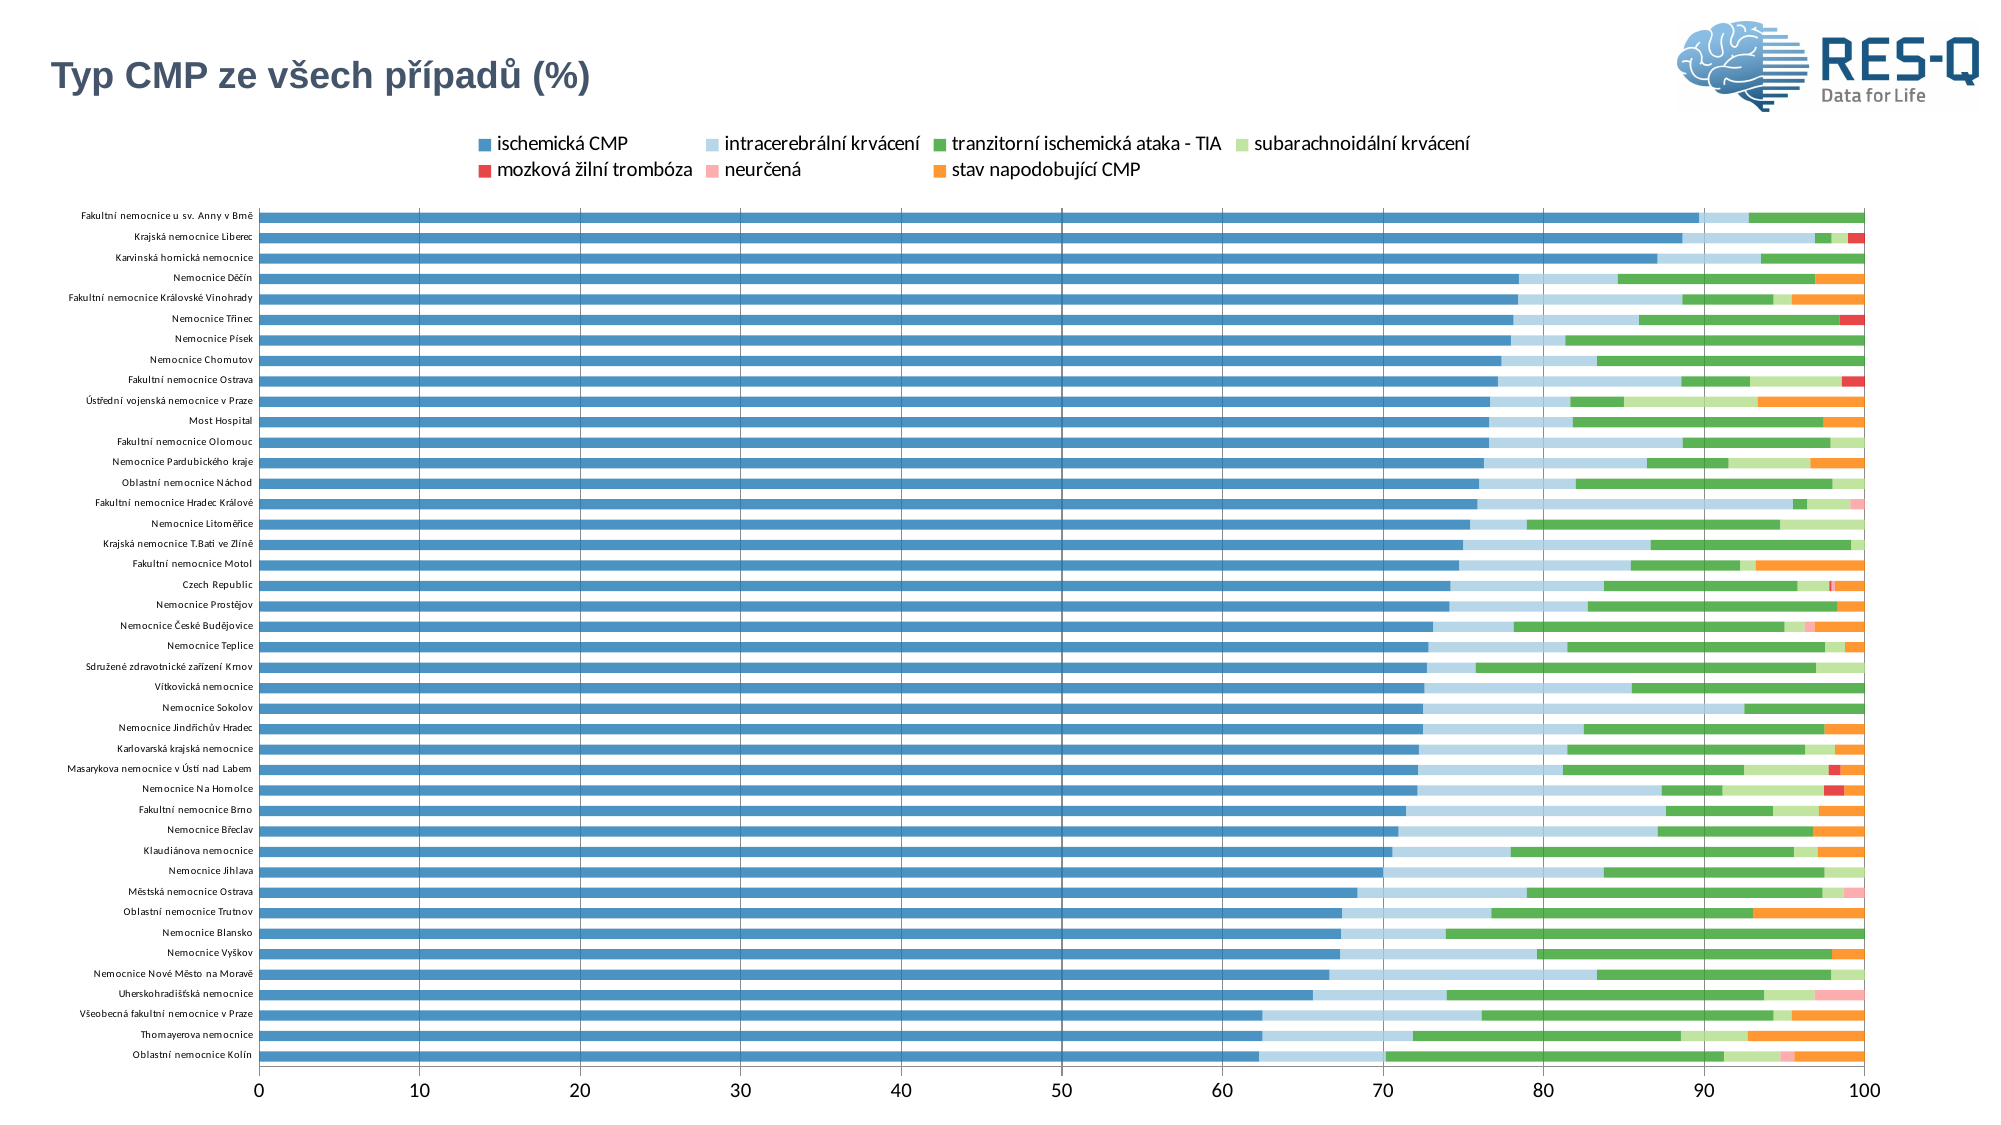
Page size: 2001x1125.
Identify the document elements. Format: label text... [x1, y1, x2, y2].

chart [29, 118, 1920, 1122]
title Typ CMP ze všech případů (%) [35, 22, 1678, 118]
picture [1677, 21, 1979, 112]
